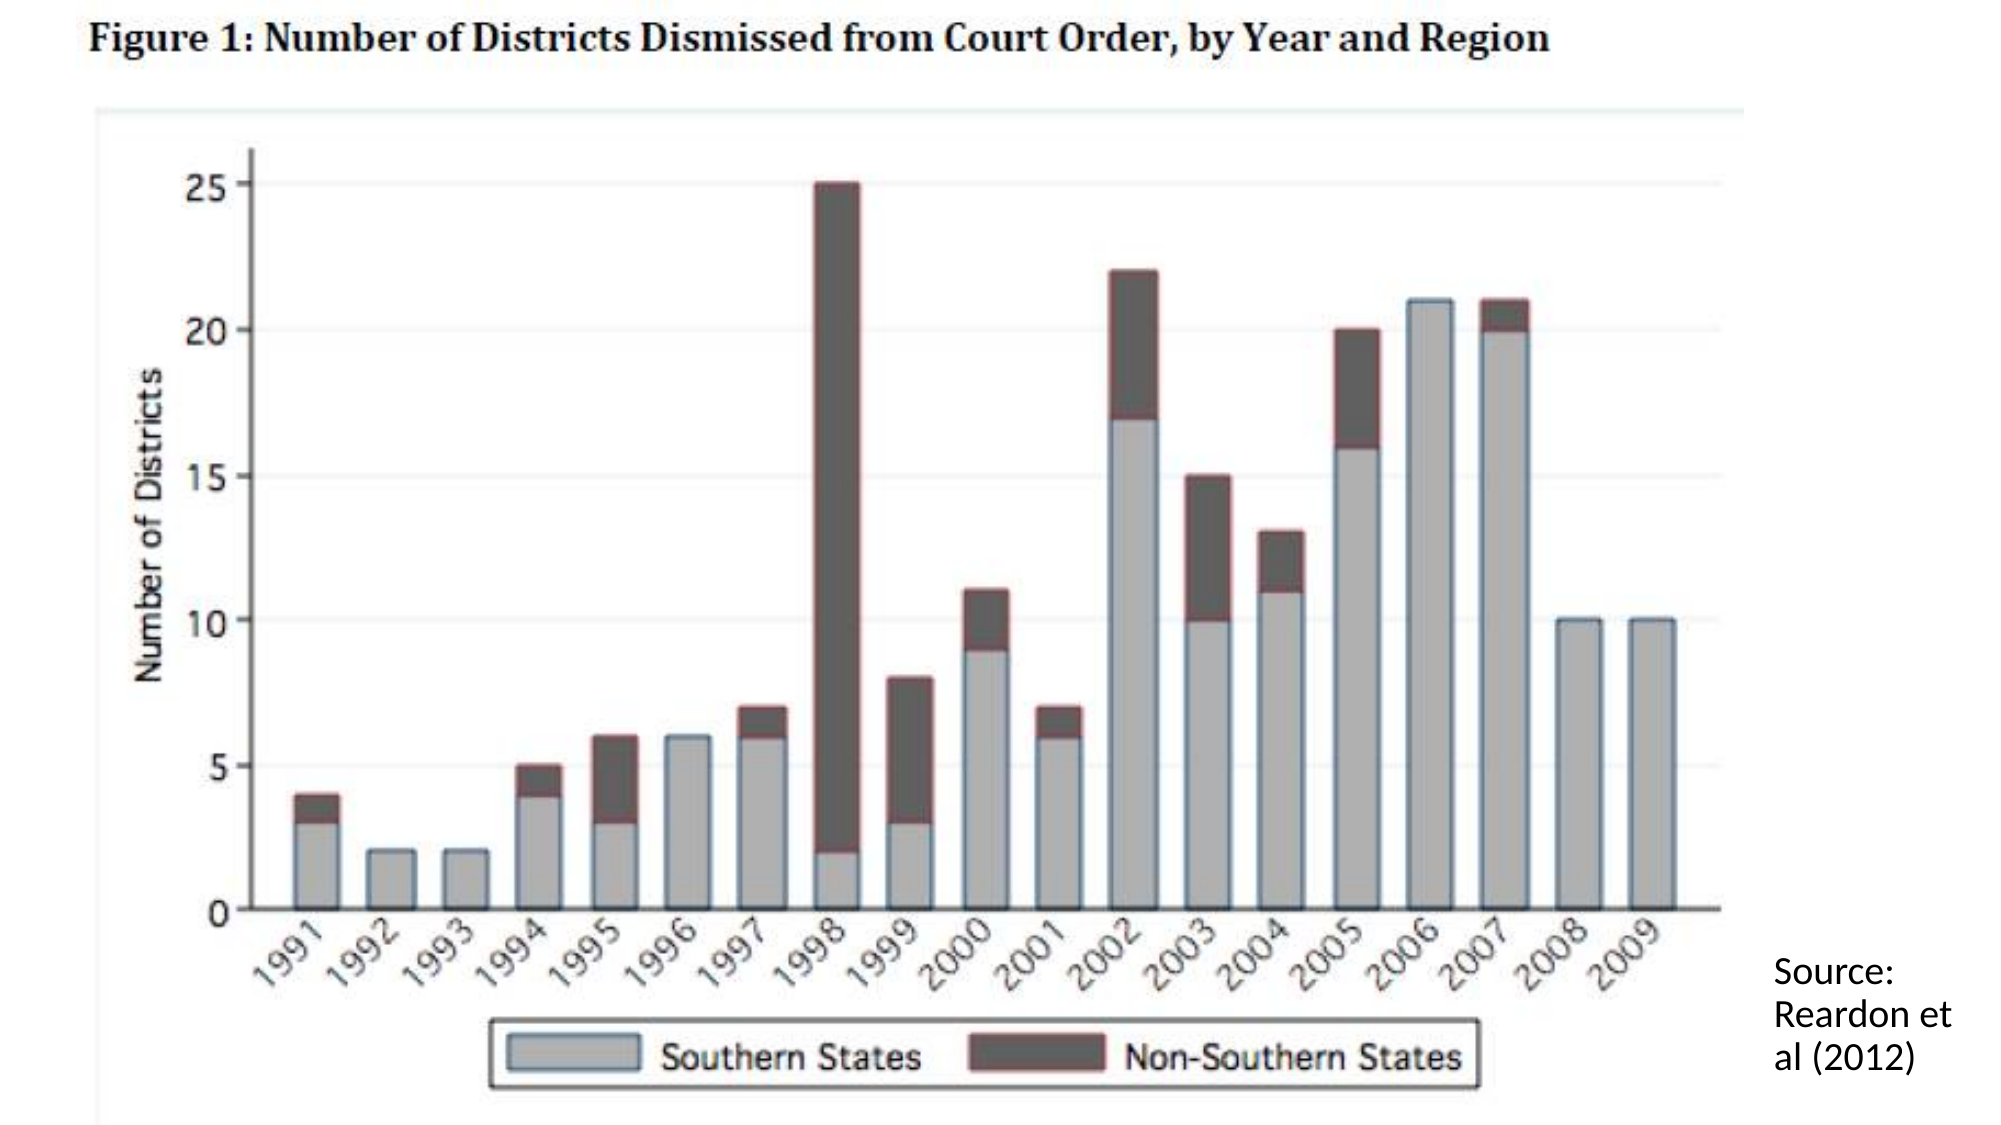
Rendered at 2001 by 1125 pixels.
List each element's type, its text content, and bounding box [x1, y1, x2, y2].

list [76, 0, 1743, 1125]
text_box Source: Reardon et al (2012) [1759, 942, 1975, 1090]
